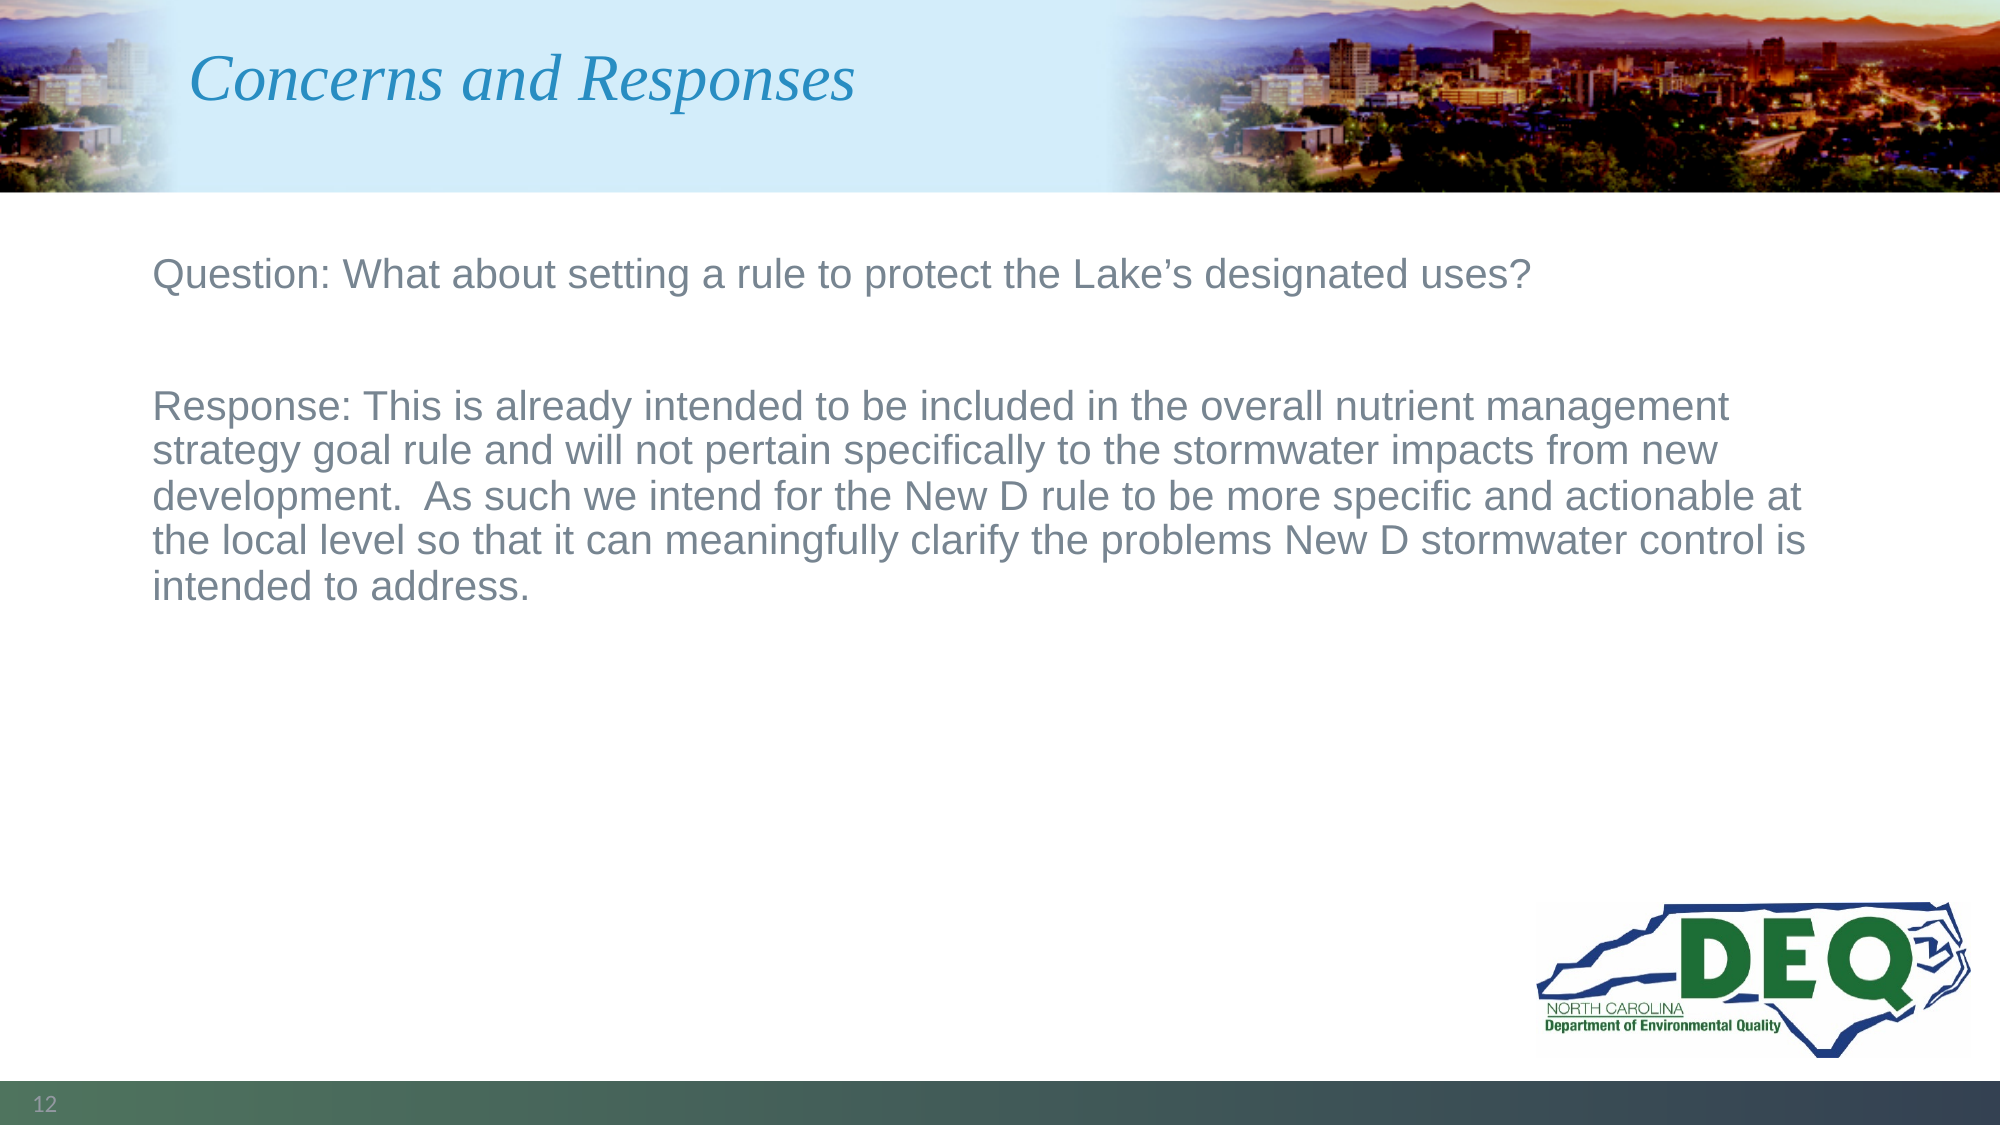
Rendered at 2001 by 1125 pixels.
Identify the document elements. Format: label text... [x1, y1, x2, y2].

picture [0, 0, 2000, 219]
list Question: What about setting a rule to protect the Lake’s designated uses? Response: This is already intended to be included in the overall nutrient management strategy goal rule and will not pertain specifically to the stormwater impacts from new development. As such we intend for the New D rule to be more specific and actionable at the local level so that it can meaningfully clarify the problems New D stormwater control is intended to address. [137, 244, 1863, 1025]
title Concerns and Responses [173, 33, 1163, 126]
picture [1536, 902, 1971, 1058]
slide_number 12 [17, 1091, 468, 1114]
